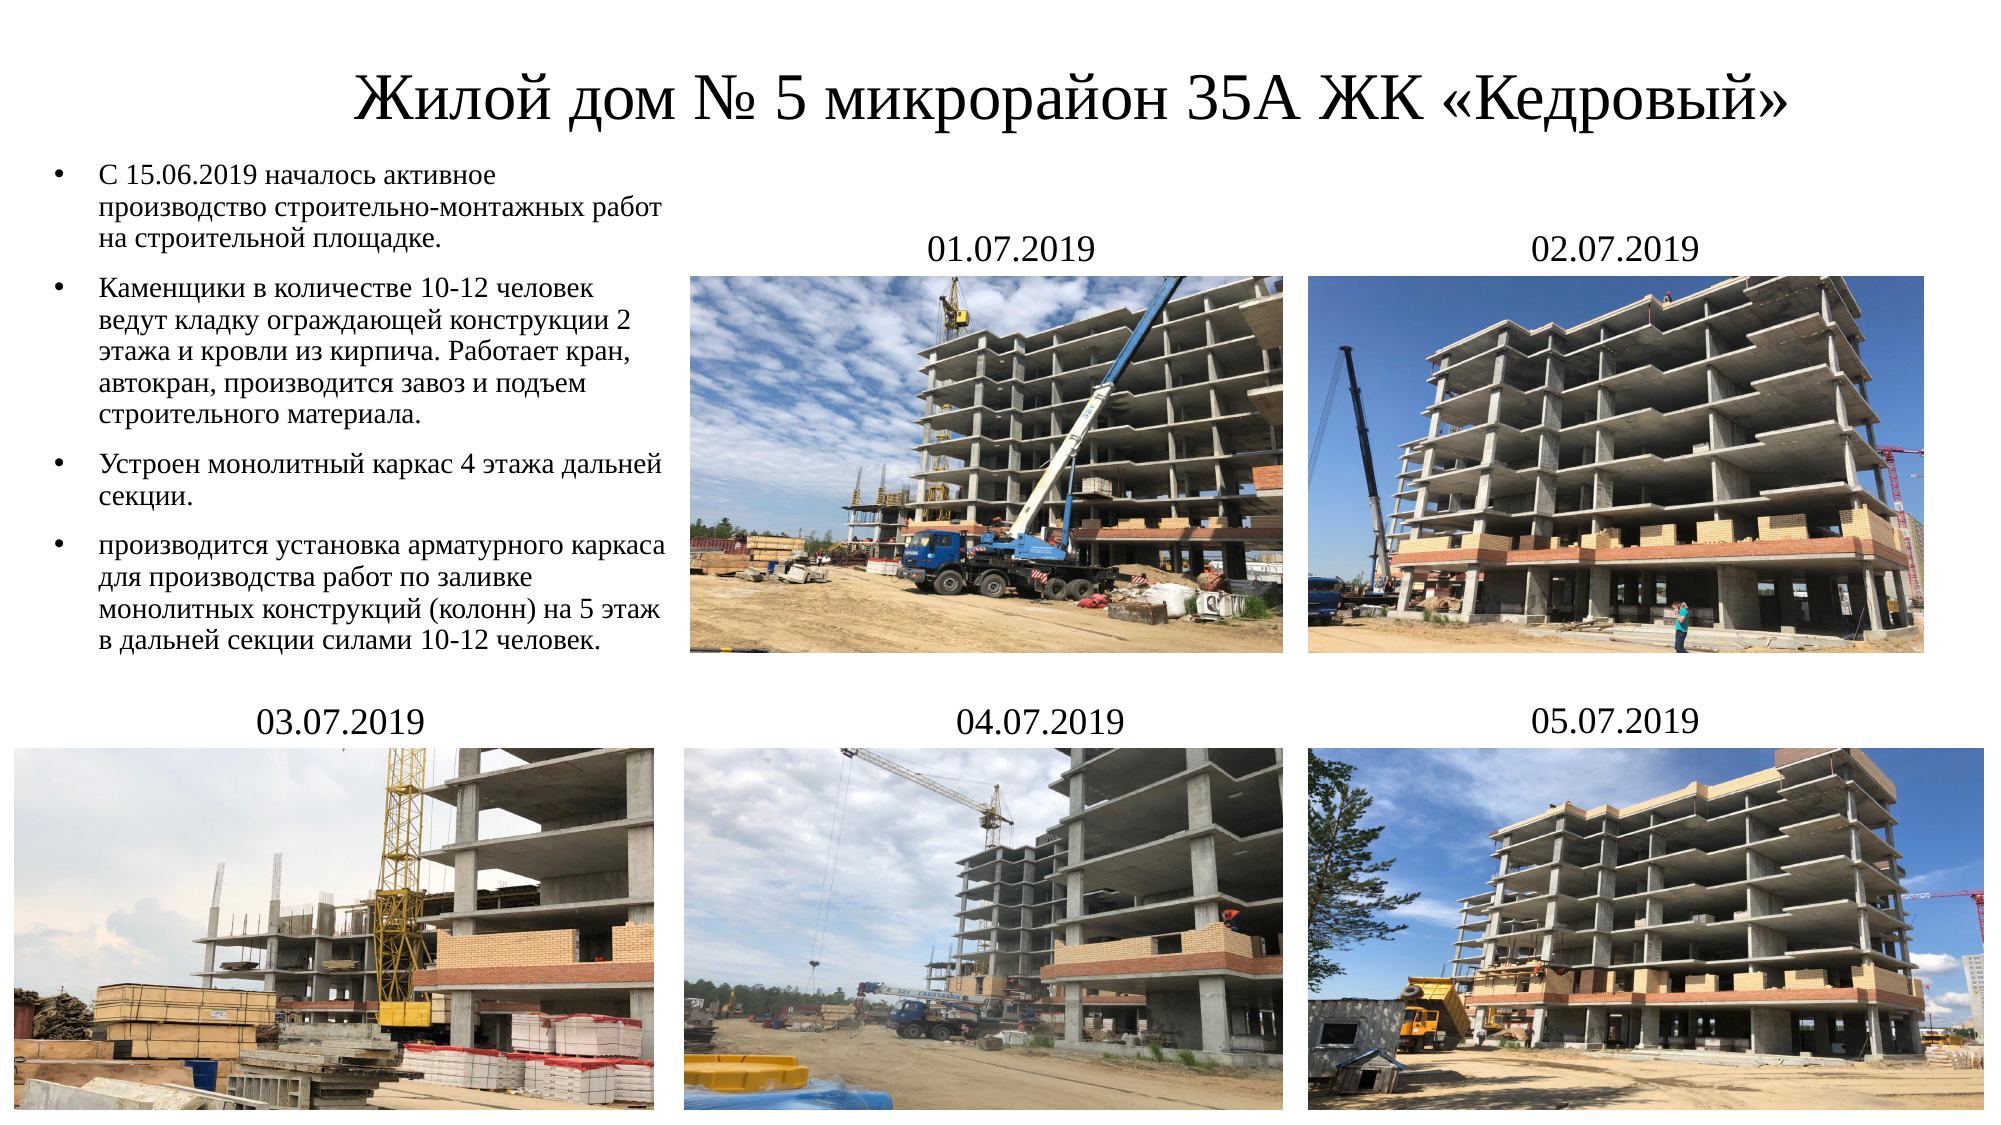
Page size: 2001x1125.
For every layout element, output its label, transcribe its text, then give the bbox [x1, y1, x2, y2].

picture [1308, 276, 1924, 654]
picture [1308, 748, 1984, 1110]
text_box 05.07.2019 [1516, 688, 1787, 748]
text_box 04.07.2019 [941, 689, 1154, 748]
picture [14, 748, 654, 1110]
title Жилой дом № 5 микрорайон 35А ЖК «Кедровый» [326, 47, 1820, 142]
picture [690, 276, 1283, 654]
text_box 01.07.2019 [912, 216, 1183, 276]
list С 15.06.2019 началось активное производство строительно-монтажных работ на строительной площадке. Каменщики в количестве 10-12 человек ведут кладку ограждающей конструкции 2 этажа и кровли из кирпича. Работает кран, автокран, производится завоз и подъем строительного материала. Устроен монолитный каркас 4 этажа дальней секции. производится установка арматурного каркаса для производства работ по заливке монолитных конструкций (колонн) на 5 этаж в дальней секции силами 10-12 человек. [39, 152, 685, 689]
picture [684, 748, 1283, 1110]
text_box 02.07.2019 [1516, 216, 1787, 276]
text_box 03.07.2019 [241, 689, 513, 748]
